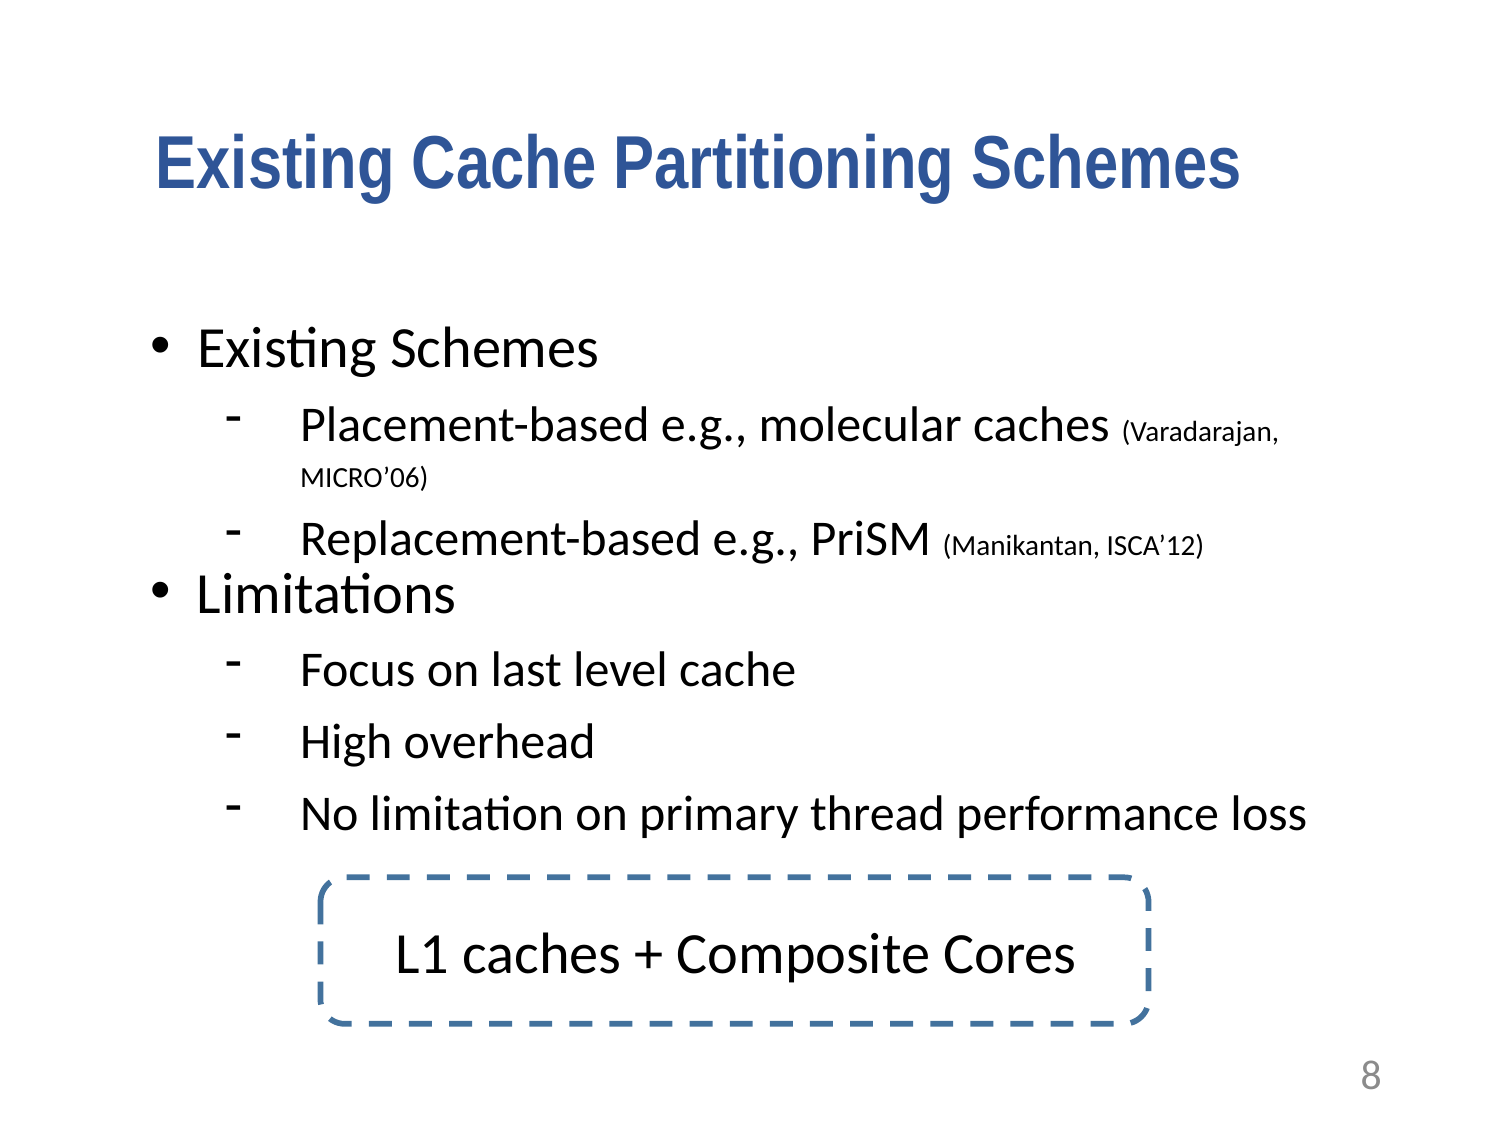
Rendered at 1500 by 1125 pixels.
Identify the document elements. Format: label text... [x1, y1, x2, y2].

text_box Existing Cache Partitioning Schemes [141, 105, 1258, 211]
text_box Limitations Focus on last level cache High overhead No limitation on primary thread performance loss [135, 533, 1363, 849]
text_box L1 caches + Composite Cores [380, 907, 1092, 993]
text_box Existing Schemes Placement-based e.g., molecular caches (Varadarajan, MICRO’06) Replacement-based e.g., PriSM (Manikantan, ISCA’12) [135, 288, 1428, 573]
slide_number 8 [1059, 1042, 1397, 1103]
text_box [319, 876, 1150, 1025]
